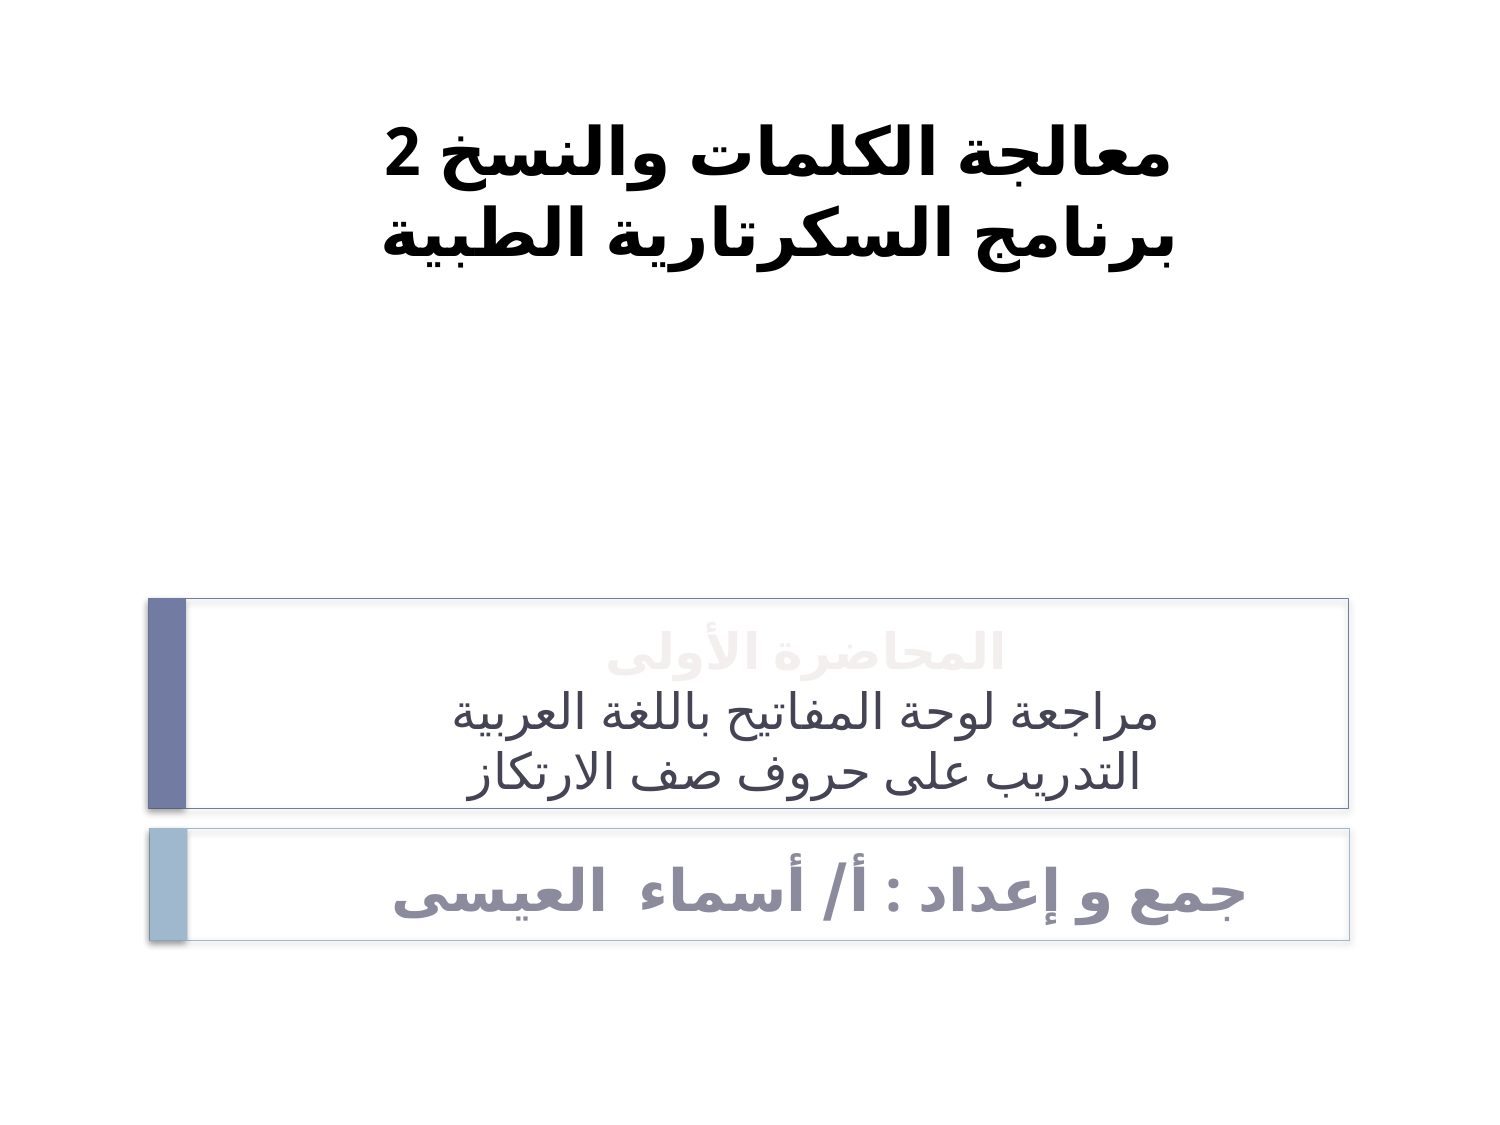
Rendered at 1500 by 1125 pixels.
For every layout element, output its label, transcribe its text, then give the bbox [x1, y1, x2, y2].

title معالجة الكلمات والنسخ 2 برنامج السكرتارية الطبية [277, 101, 1282, 338]
subtitle جمع و إعداد : أ/ أسماء العيسى [194, 846, 1447, 917]
text_box المحاضرة الأولى مراجعة لوحة المفاتيح باللغة العربية التدريب على حروف صف الارتكاز [430, 574, 1181, 807]
